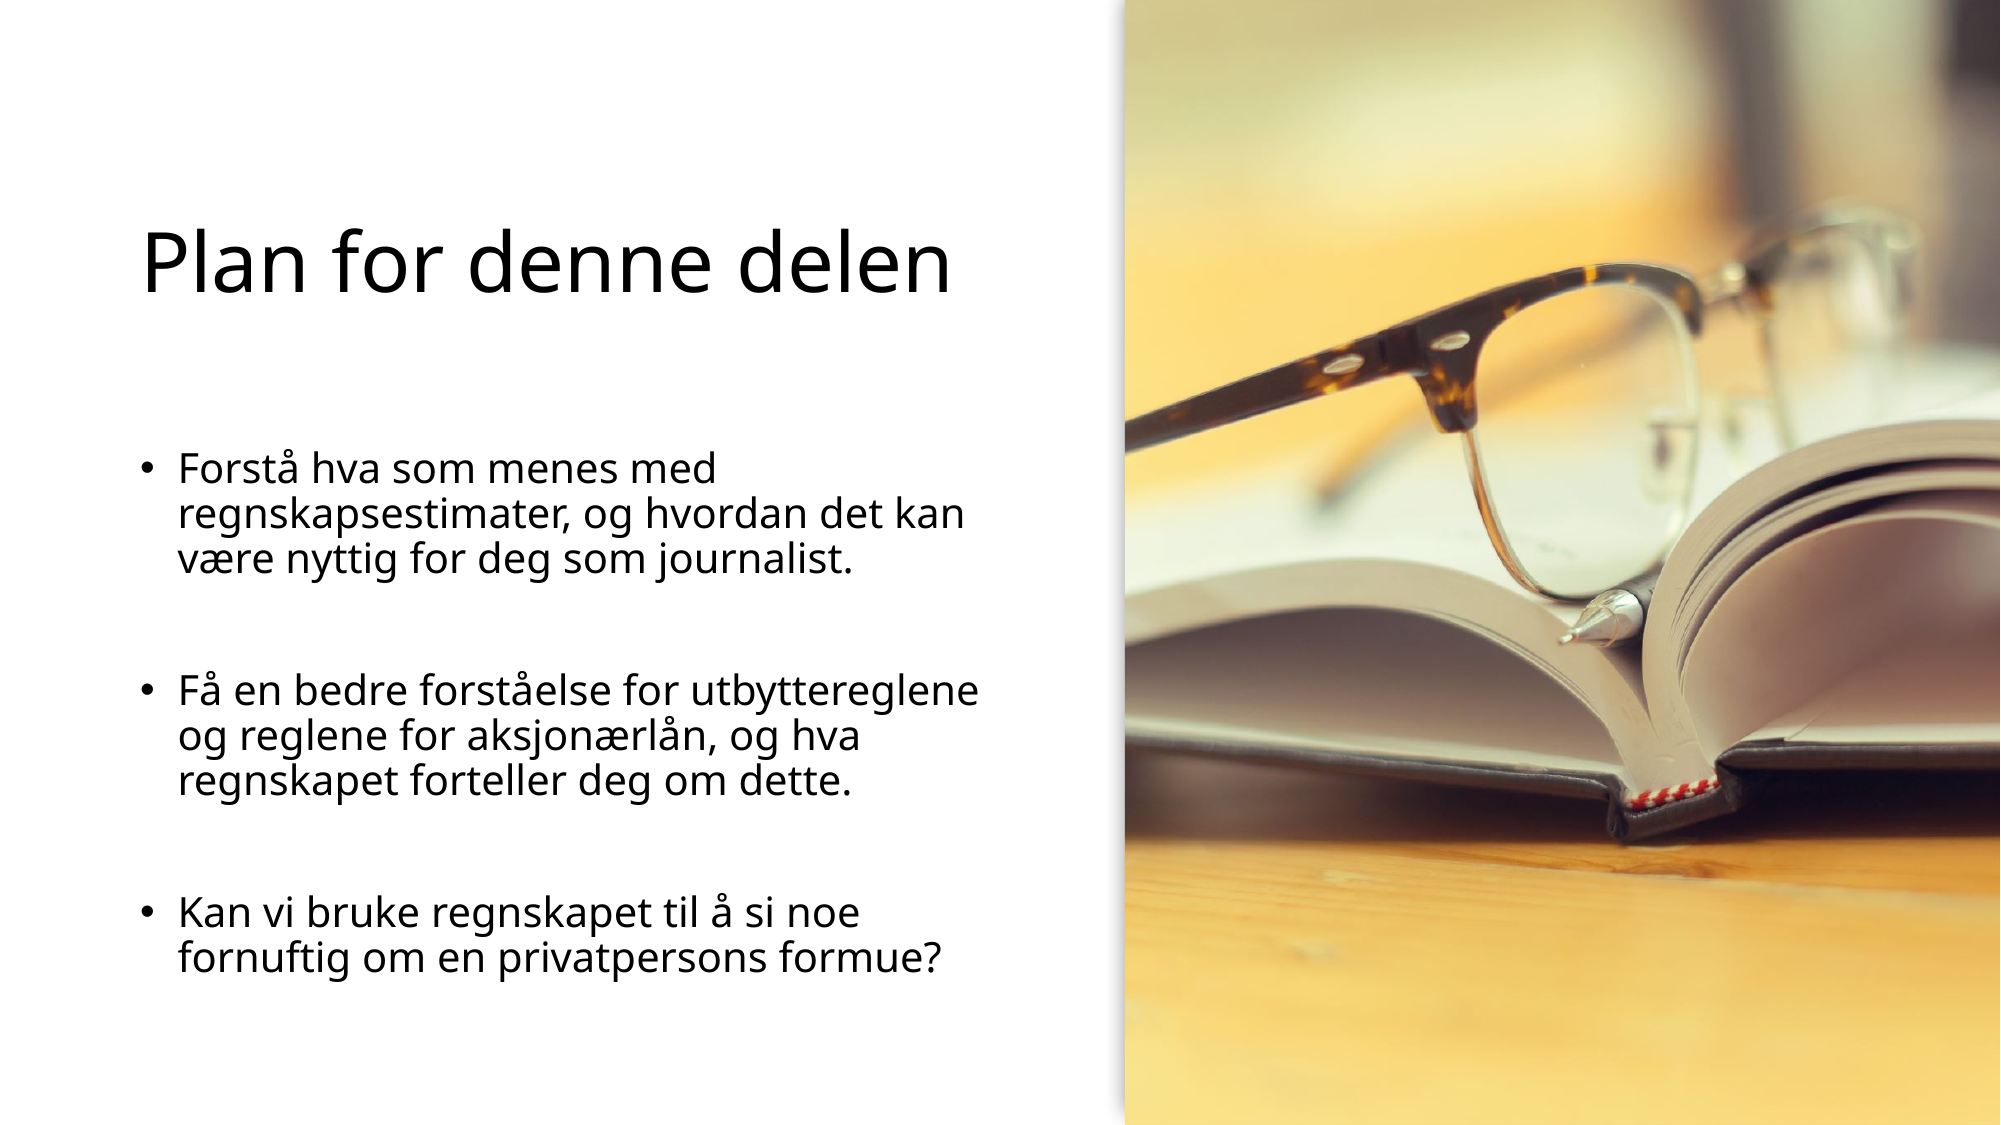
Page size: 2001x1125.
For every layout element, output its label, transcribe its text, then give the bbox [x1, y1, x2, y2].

picture [1124, 0, 2000, 1125]
list Forstå hva som menes med regnskapsestimater, og hvordan det kan være nyttig for deg som journalist. Få en bedre forståelse for utbyttereglene og reglene for aksjonærlån, og hva regnskapet forteller deg om dette. Kan vi bruke regnskapet til å si noe fornuftig om en privatpersons formue? [124, 405, 1000, 1024]
title Plan for denne delen [124, 125, 1000, 405]
text_box [0, 0, 1124, 1125]
